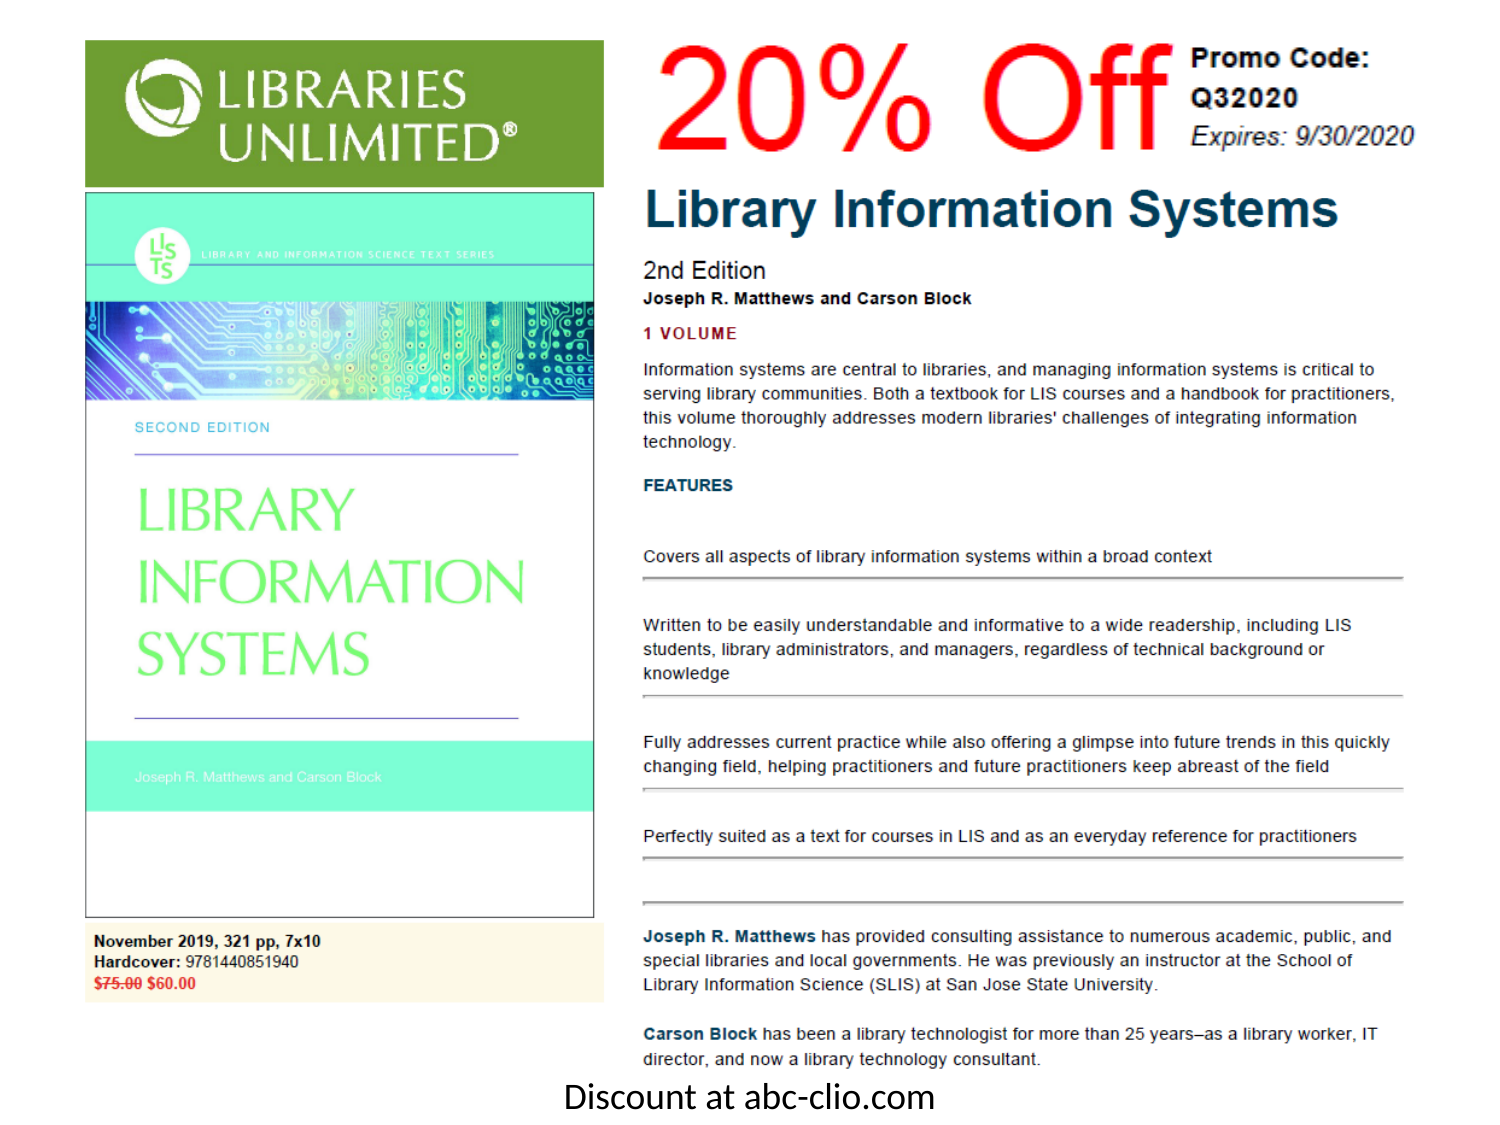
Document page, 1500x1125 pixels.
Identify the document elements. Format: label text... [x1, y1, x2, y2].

text_box Discount at abc-clio.com [527, 1078, 973, 1125]
picture [78, 10, 1453, 1070]
